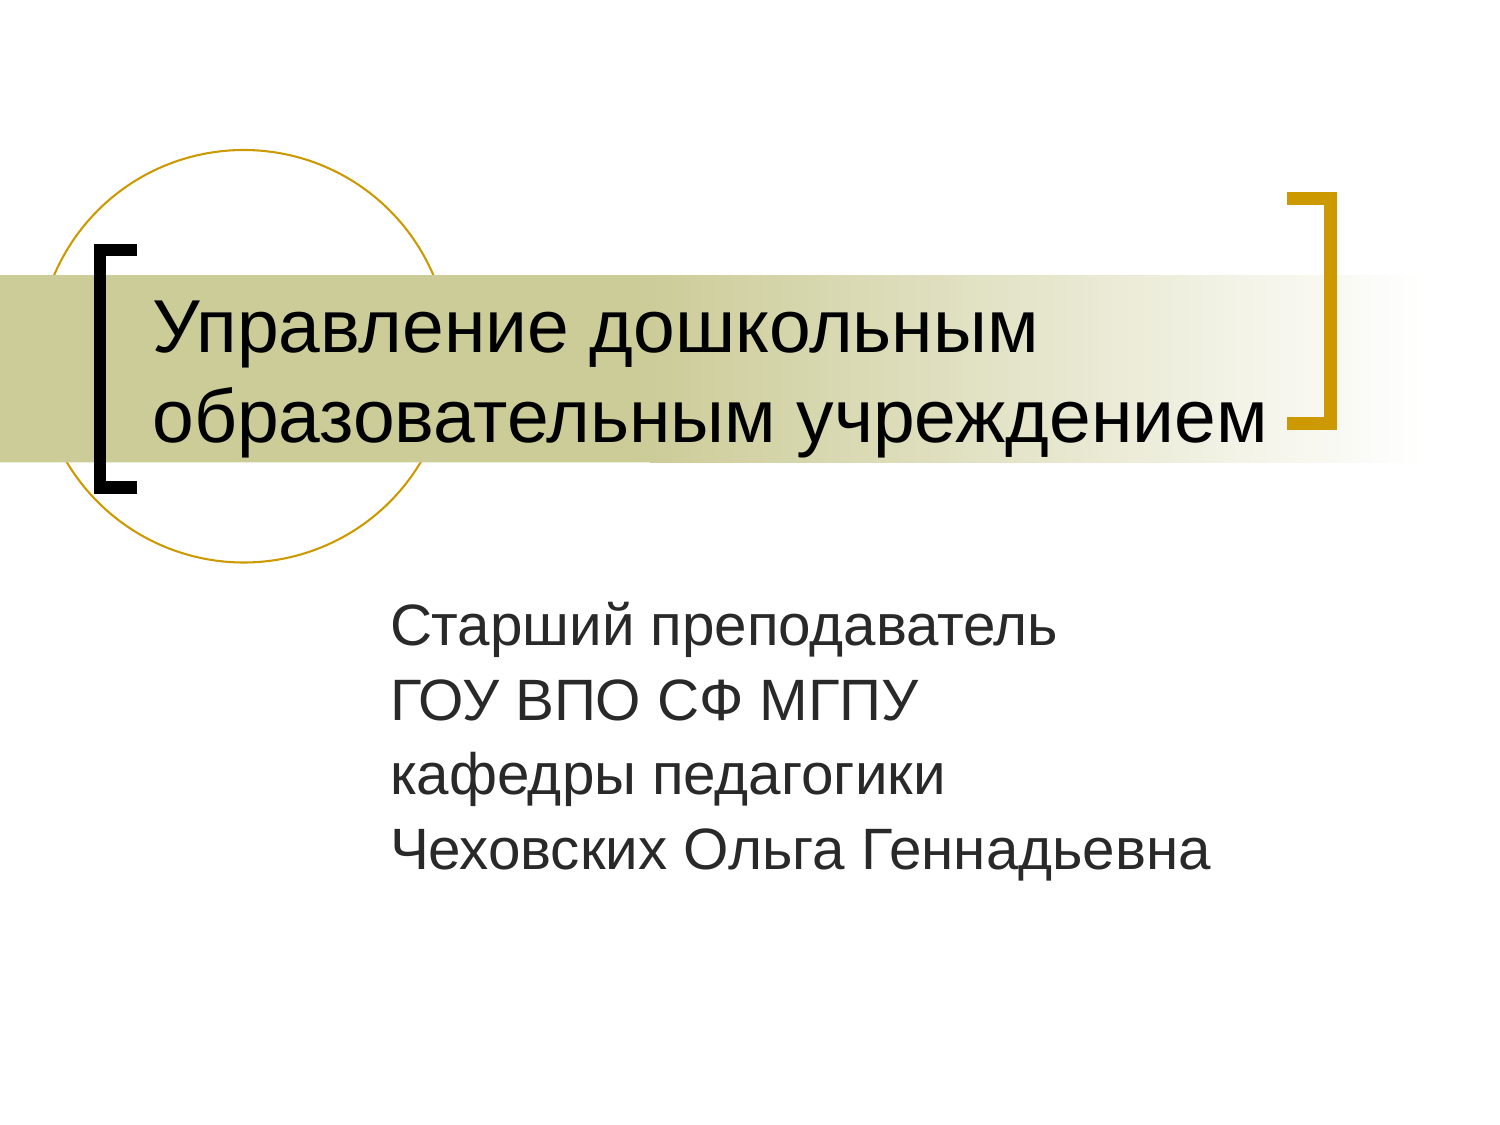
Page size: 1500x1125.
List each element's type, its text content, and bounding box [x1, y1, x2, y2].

title Управление дошкольным образовательным учреждением [137, 236, 1300, 500]
subtitle Старший преподаватель ГОУ ВПО СФ МГПУ кафедры педагогики Чеховских Ольга Геннадьевна [375, 587, 1300, 900]
